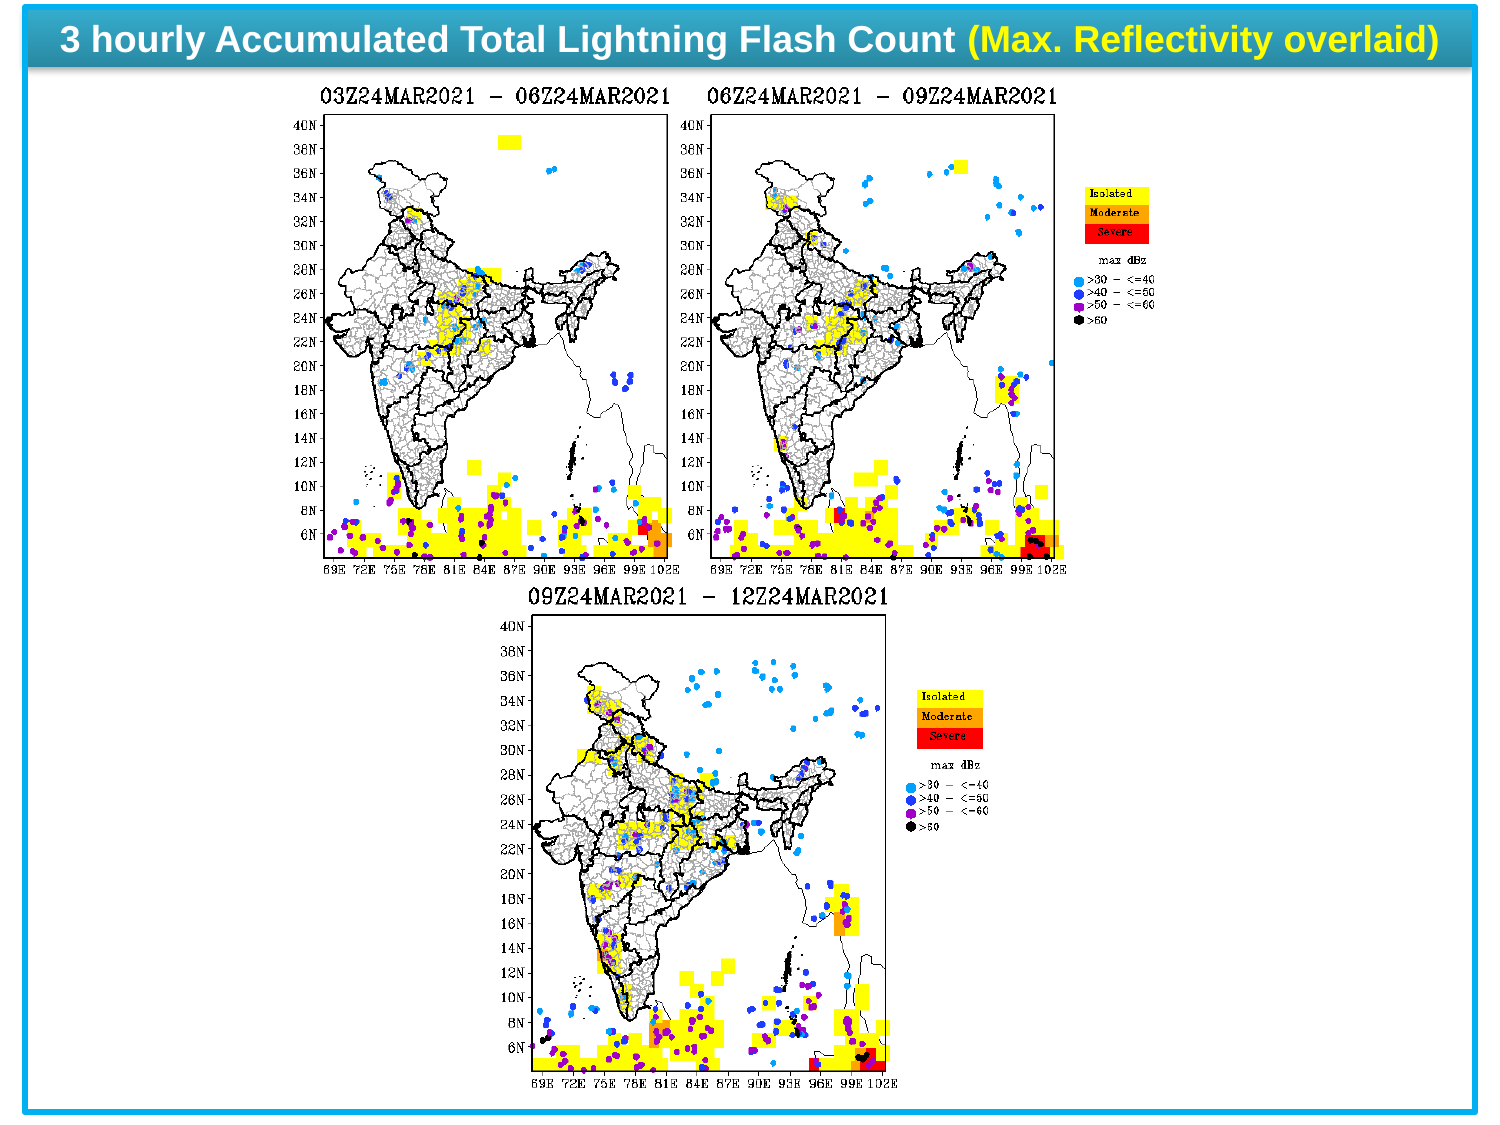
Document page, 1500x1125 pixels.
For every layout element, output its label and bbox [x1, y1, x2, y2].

text_box [23, 5, 1477, 1114]
picture [293, 87, 1154, 1088]
